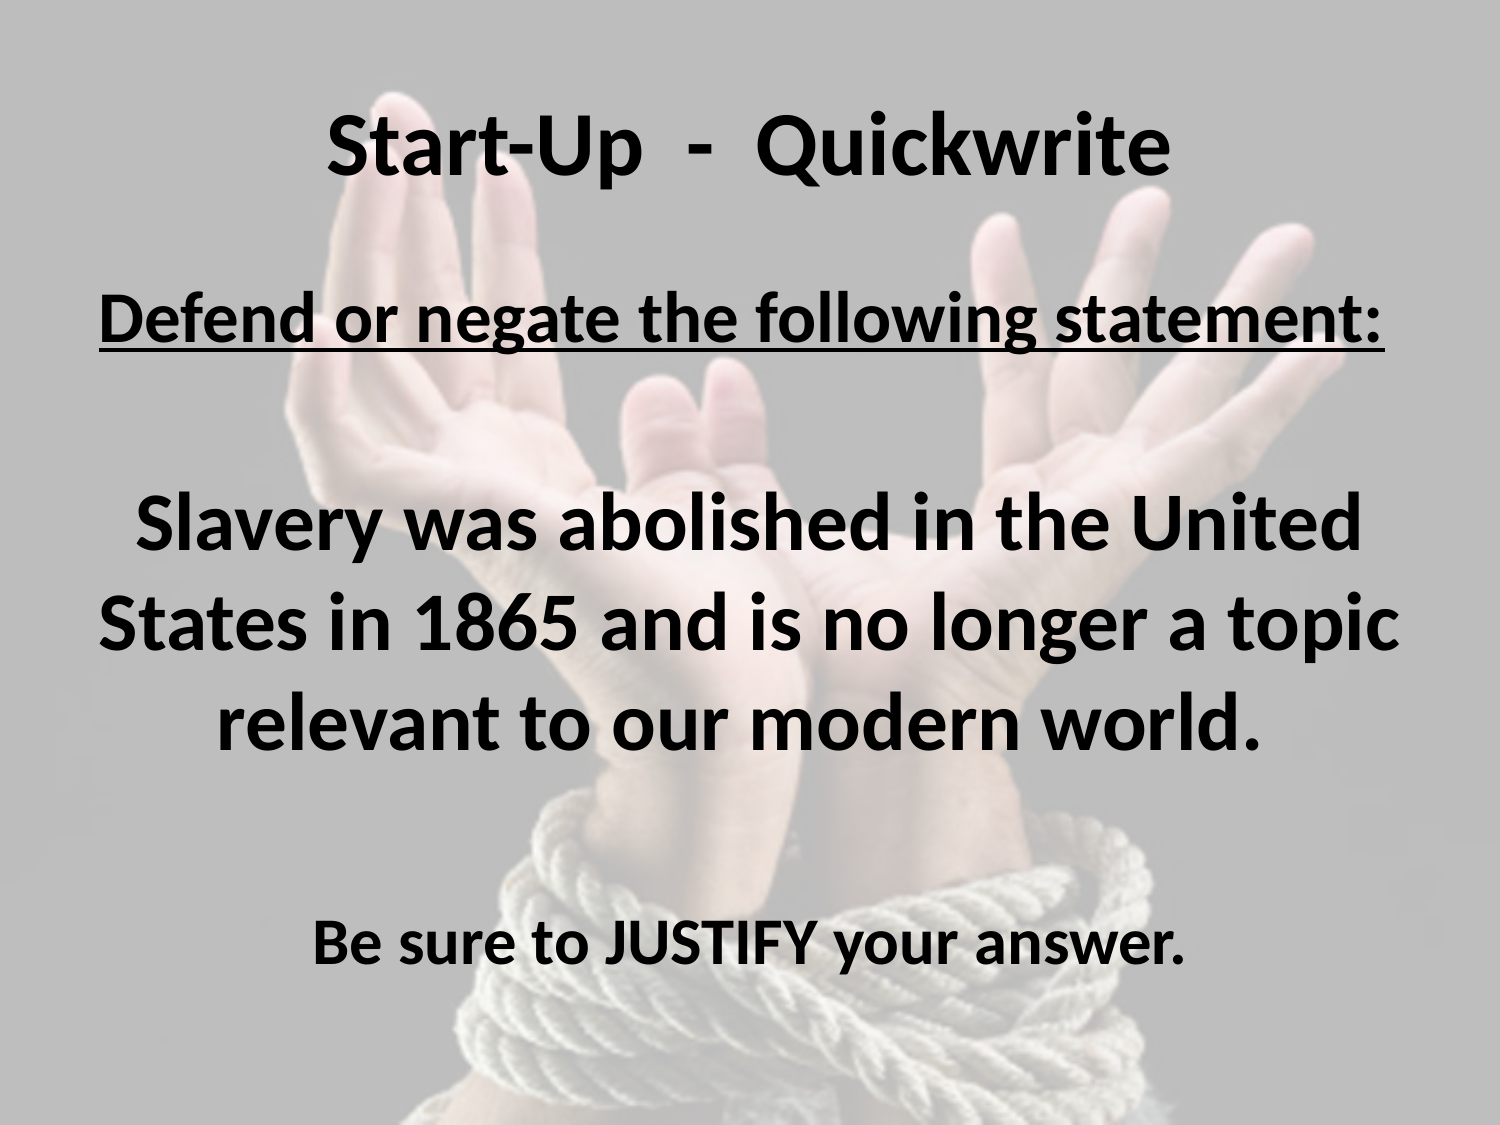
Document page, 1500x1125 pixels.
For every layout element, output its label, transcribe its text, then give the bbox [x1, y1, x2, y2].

list Defend or negate the following statement: Slavery was abolished in the United States in 1865 and is no longer a topic relevant to our modern world. Be sure to JUSTIFY your answer. [75, 262, 1425, 1005]
title Start-Up - Quickwrite [75, 45, 1425, 233]
